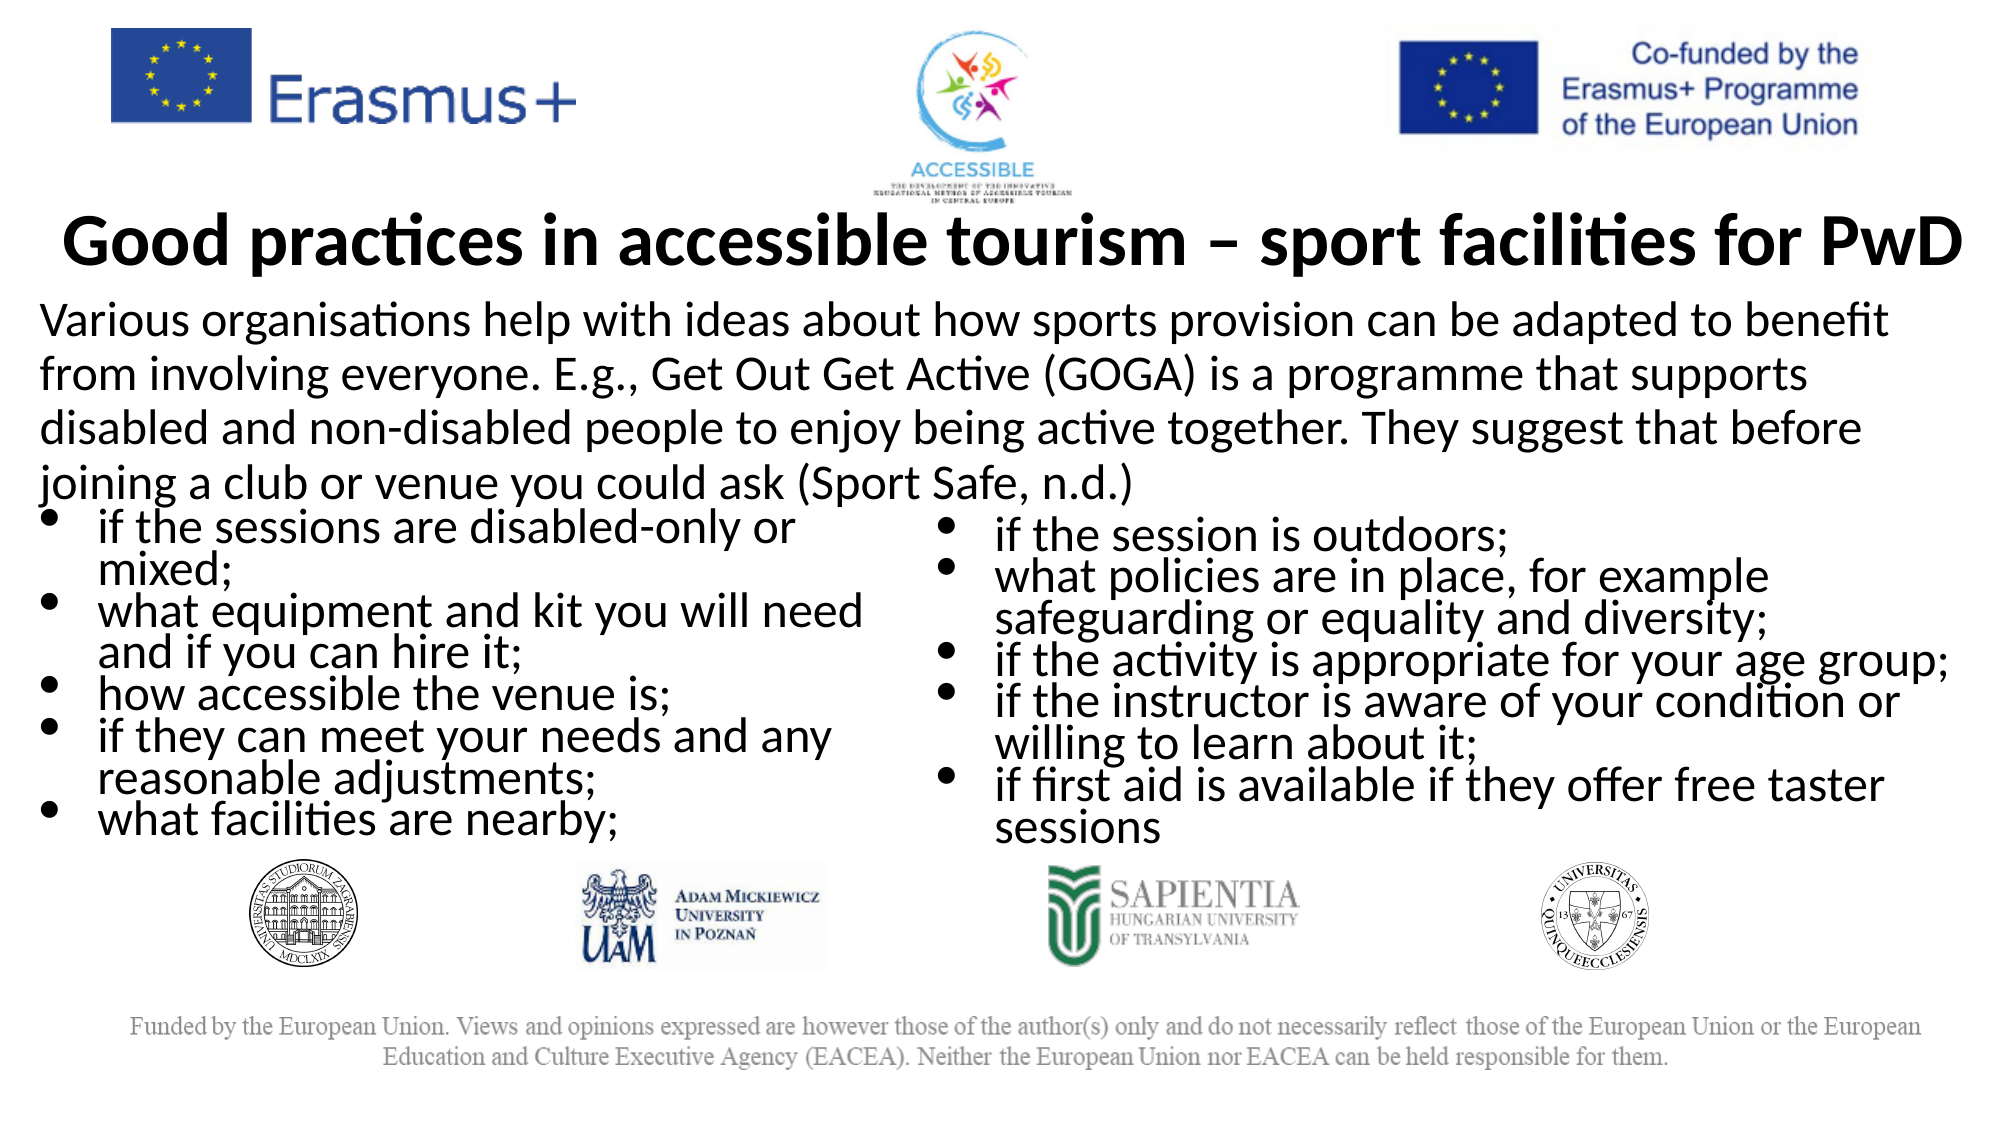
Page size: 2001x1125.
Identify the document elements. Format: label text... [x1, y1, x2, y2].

picture [1541, 862, 1649, 970]
picture [1385, 22, 1874, 154]
text_box if the sessions are disabled-only or mixed; what equipment and kit you will need and if you can hire it; how accessible the venue is; if they can meet your needs and any reasonable adjustments; what facilities are nearby; [26, 504, 925, 854]
text_box Good practices in accessible tourism – sport facilities for PwD [29, 158, 2000, 290]
picture [111, 28, 576, 124]
title Various organisations help with ideas about how sports provision can be adapted to benefit from involving everyone. E.g., Get Out Get Active (GOGA) is a programme that supports disabled and non-disabled people to enjoy being active together. They suggest that before joining a club or venue you could ask (Sport Safe, n.d.) [24, 284, 1971, 517]
picture [1048, 865, 1300, 967]
picture [575, 862, 827, 970]
text_box if the session is outdoors; what policies are in place, for example safeguarding or equality and diversity; if the activity is appropriate for your age group; if the instructor is aware of your condition or willing to learn about it; if first aid is available if they offer free taster sessions [923, 512, 1996, 861]
picture [860, 3, 1086, 230]
picture [249, 859, 358, 967]
picture [111, 1002, 1942, 1087]
